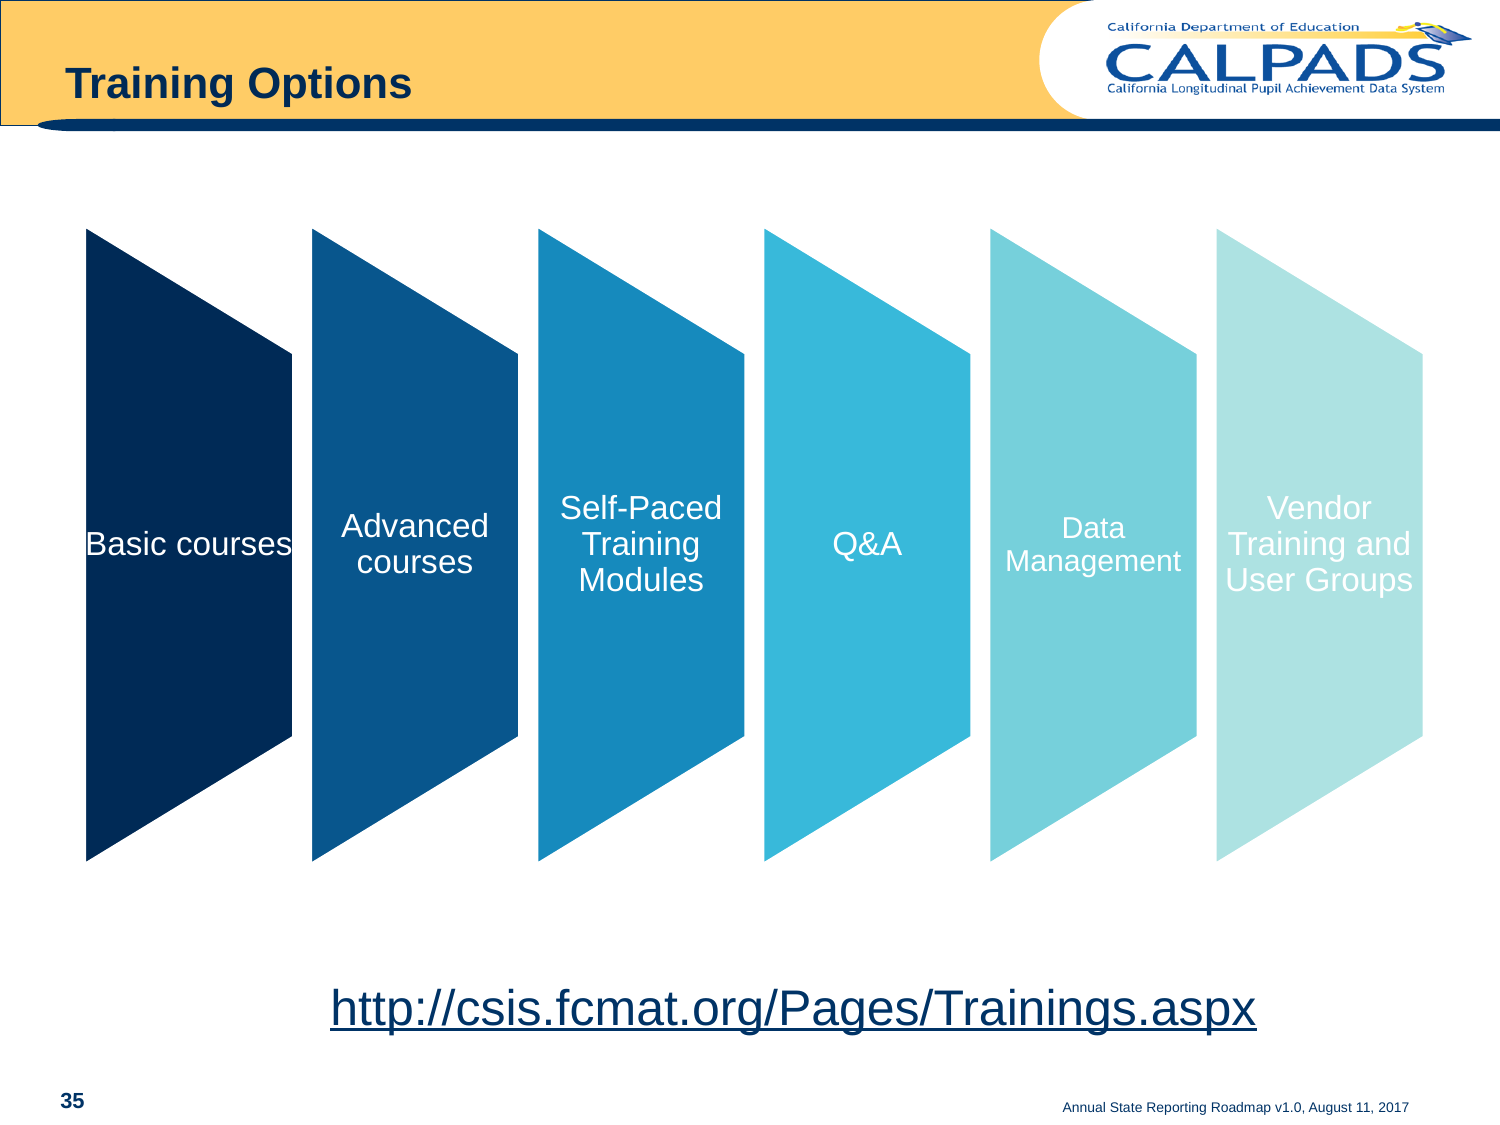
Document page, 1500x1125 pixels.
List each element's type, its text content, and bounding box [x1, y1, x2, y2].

title Training Options [50, 28, 950, 116]
footer Annual State Reporting Roadmap v1.0, August 11, 2017 [624, 1062, 1426, 1123]
slide_number 35 [23, 1064, 121, 1121]
text_box http://csis.fcmat.org/Pages/Trainings.aspx [315, 974, 1272, 1044]
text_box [83, 224, 1426, 866]
picture [1103, 20, 1472, 95]
